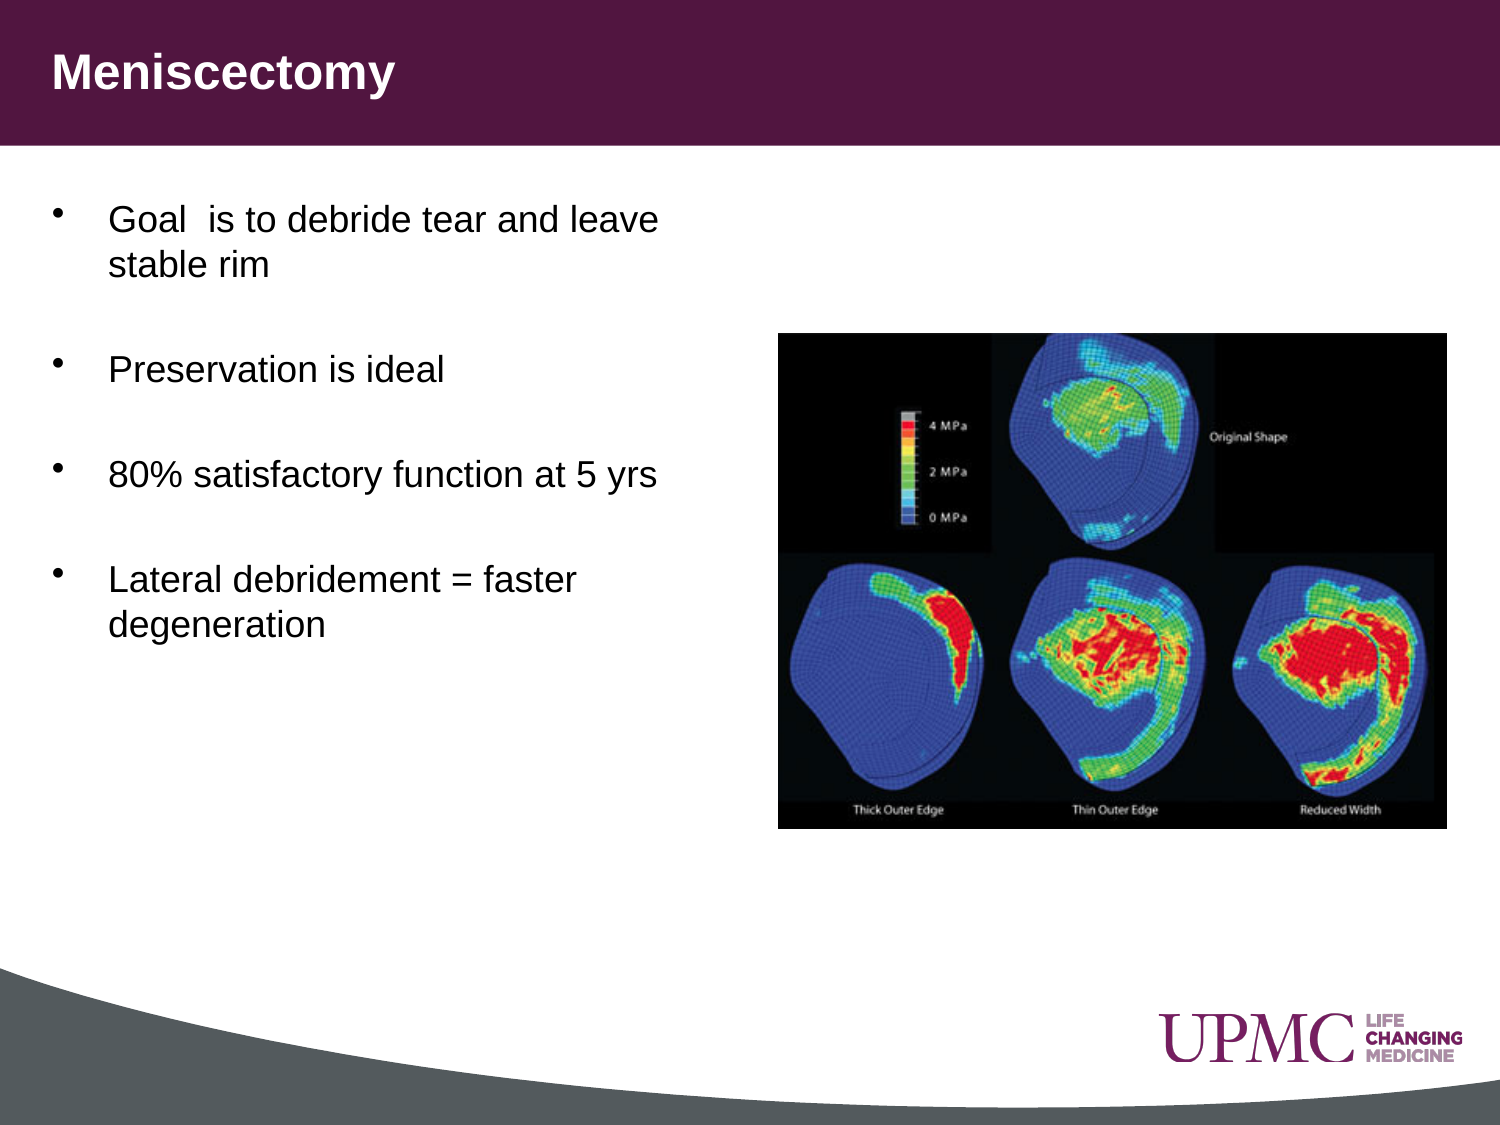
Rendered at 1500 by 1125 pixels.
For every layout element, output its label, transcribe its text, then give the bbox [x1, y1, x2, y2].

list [777, 333, 1447, 830]
list Goal is to debride tear and leave stable rim Preservation is ideal 80% satisfactory function at 5 yrs Lateral debridement = faster degeneration [37, 187, 738, 975]
title Meniscectomy [36, 0, 1463, 142]
